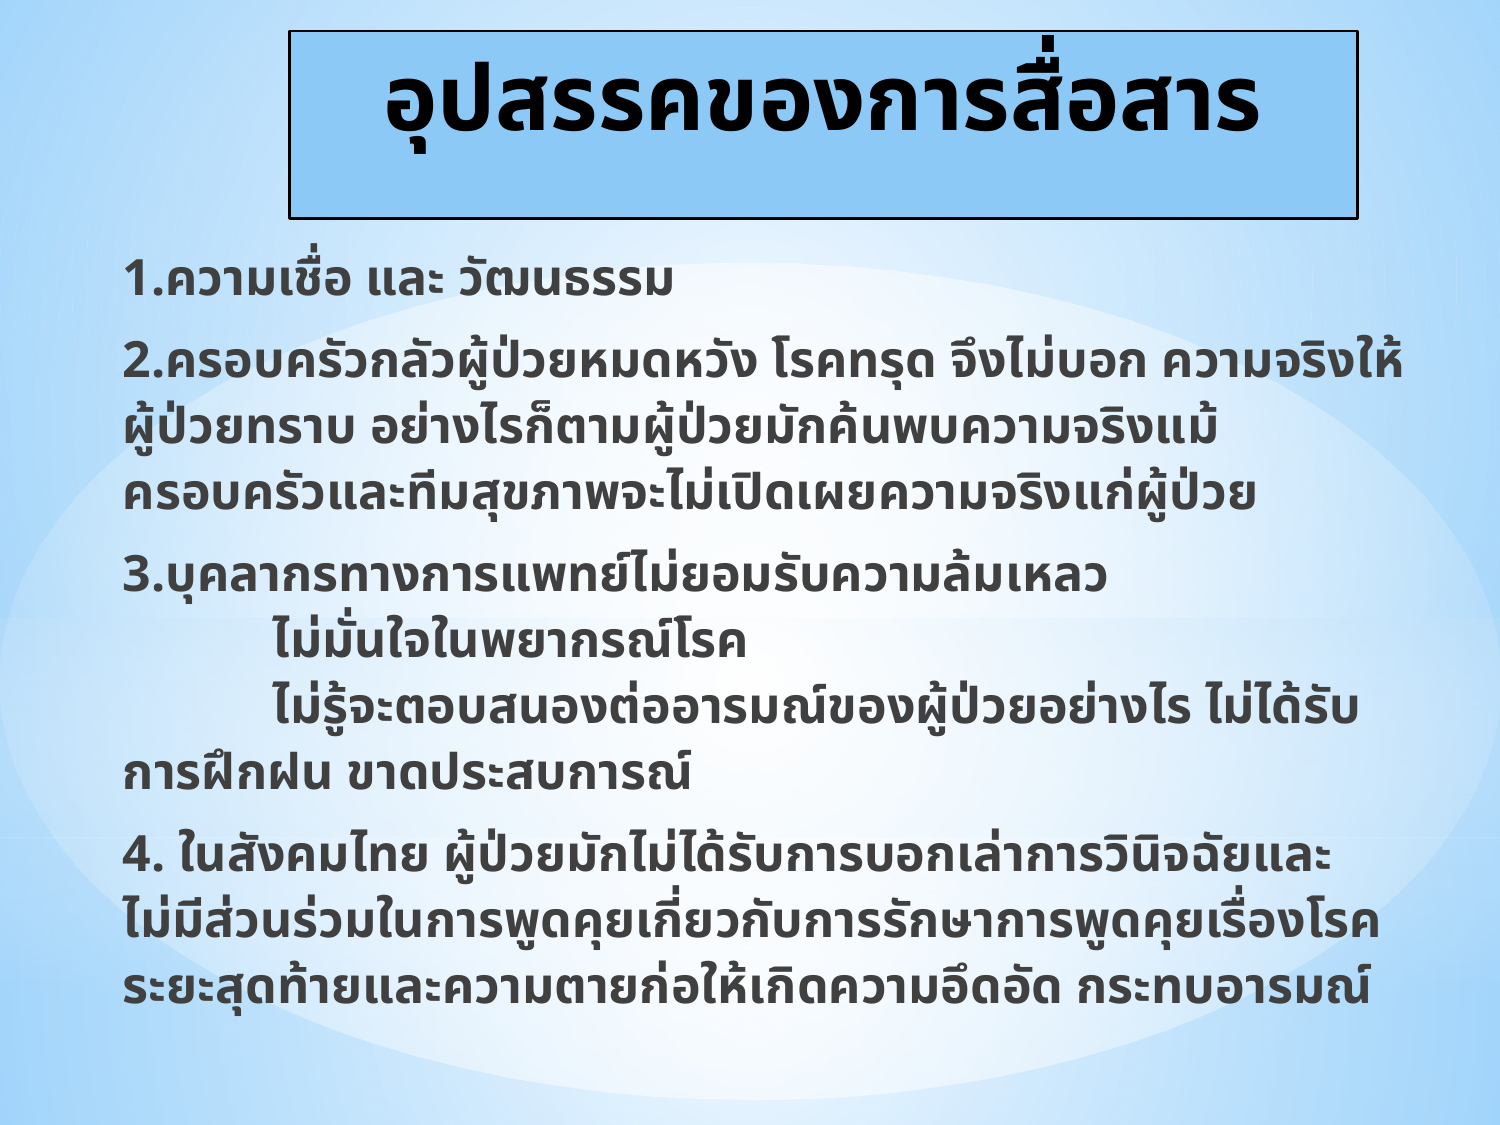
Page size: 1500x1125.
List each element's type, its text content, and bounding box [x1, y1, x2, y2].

list 1.ความเชื่อ และ วัฒนธรรม 2.ครอบครัวกลัวผู้ป่วยหมดหวัง โรคทรุด จึงไม่บอก ความจริงให้ผู้ป่วยทราบ อย่างไรก็ตามผู้ป่วยมักค้นพบความจริงแม้ครอบครัวและทีมสุขภาพจะไม่เปิดเผยความจริงแก่ผู้ป่วย 3.บุคลากรทางการแพทย์ไม่ยอมรับความล้มเหลว ไม่มั่นใจในพยากรณ์โรค ไม่รู้จะตอบสนองต่ออารมณ์ของผู้ป่วยอย่างไร ไม่ได้รับการฝึกฝน ขาดประสบการณ์ 4. ในสังคมไทย ผู้ป่วยมักไม่ได้รับการบอกเล่าการวินิจฉัยและไม่มีส่วนร่วมในการพูดคุยเกี่ยวกับการรักษาการพูดคุยเรื่องโรคระยะสุดท้ายและความตายก่อให้เกิดความอึดอัด กระทบอารมณ์ [100, 231, 1427, 1125]
title อุปสรรคของการสื่อสาร [288, 30, 1359, 220]
